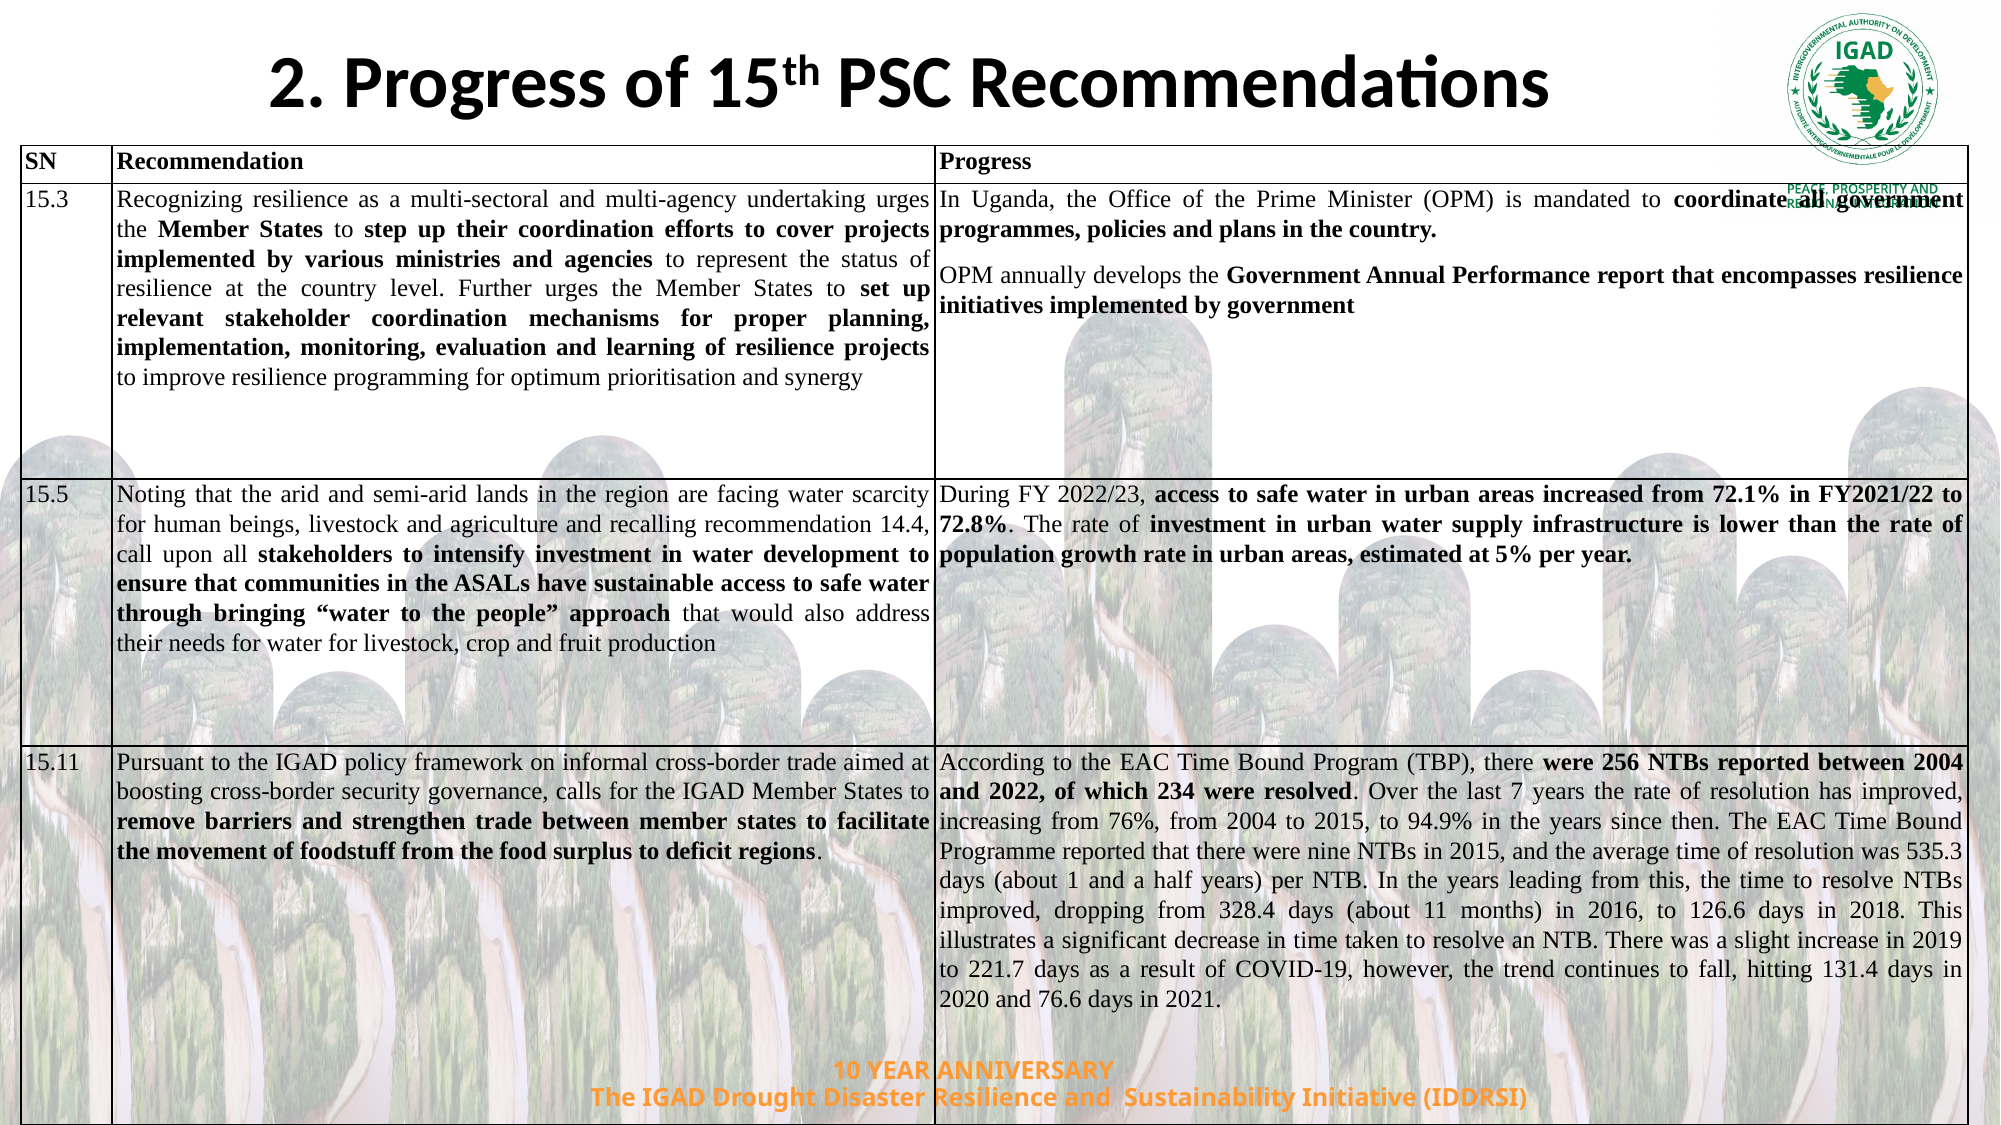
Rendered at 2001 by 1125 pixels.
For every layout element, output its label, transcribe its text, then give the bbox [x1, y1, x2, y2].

table_cell 15.5 [22, 480, 111, 745]
table_cell Pursuant to the IGAD policy framework on informal cross-border trade aimed at boosting cross-border security governance, calls for the IGAD Member States to remove barriers and strengthen trade between member states to facilitate the movement of foodstuff from the food surplus to deficit regions. [113, 747, 934, 1124]
table_header Progress [936, 146, 1967, 183]
text_box 2. Progress of 15th PSC Recommendations [80, 32, 1739, 120]
table_cell Recognizing resilience as a multi-sectoral and multi-agency undertaking urges the Member States to step up their coordination efforts to cover projects implemented by various ministries and agencies to represent the status of resilience at the country level. Further urges the Member States to set up relevant stakeholder coordination mechanisms for proper planning, implementation, monitoring, evaluation and learning of resilience projects to improve resilience programming for optimum prioritisation and synergy [113, 184, 934, 478]
table_header SN [22, 146, 111, 183]
table_cell 15.11 [22, 747, 111, 1124]
table_cell In Uganda, the Office of the Prime Minister (OPM) is mandated to coordinate all government programmes, policies and plans in the country. OPM annually develops the Government Annual Performance report that encompasses resilience initiatives implemented by government [936, 184, 1967, 478]
table_cell According to the EAC Time Bound Program (TBP), there were 256 NTBs reported between 2004 and 2022, of which 234 were resolved. Over the last 7 years the rate of resolution has improved, increasing from 76%, from 2004 to 2015, to 94.9% in the years since then. The EAC Time Bound Programme reported that there were nine NTBs in 2015, and the average time of resolution was 535.3 days (about 1 and a half years) per NTB. In the years leading from this, the time to resolve NTBs improved, dropping from 328.4 days (about 11 months) in 2016, to 126.6 days in 2018. This illustrates a significant decrease in time taken to resolve an NTB. There was a slight increase in 2019 to 221.7 days as a result of COVID-19, however, the trend continues to fall, hitting 131.4 days in 2020 and 76.6 days in 2021. [936, 747, 1967, 1124]
table_cell During FY 2022/23, access to safe water in urban areas increased from 72.1% in FY2021/22 to 72.8%. The rate of investment in urban water supply infrastructure is lower than the rate of population growth rate in urban areas, estimated at 5% per year. [936, 480, 1967, 745]
picture [1719, 0, 2001, 222]
table_cell 15.3 [22, 184, 111, 478]
table_cell Noting that the arid and semi-arid lands in the region are facing water scarcity for human beings, livestock and agriculture and recalling recommendation 14.4, call upon all stakeholders to intensify investment in water development to ensure that communities in the ASALs have sustainable access to safe water through bringing “water to the people” approach that would also address their needs for water for livestock, crop and fruit production [113, 480, 934, 745]
table_header Recommendation [113, 146, 934, 183]
